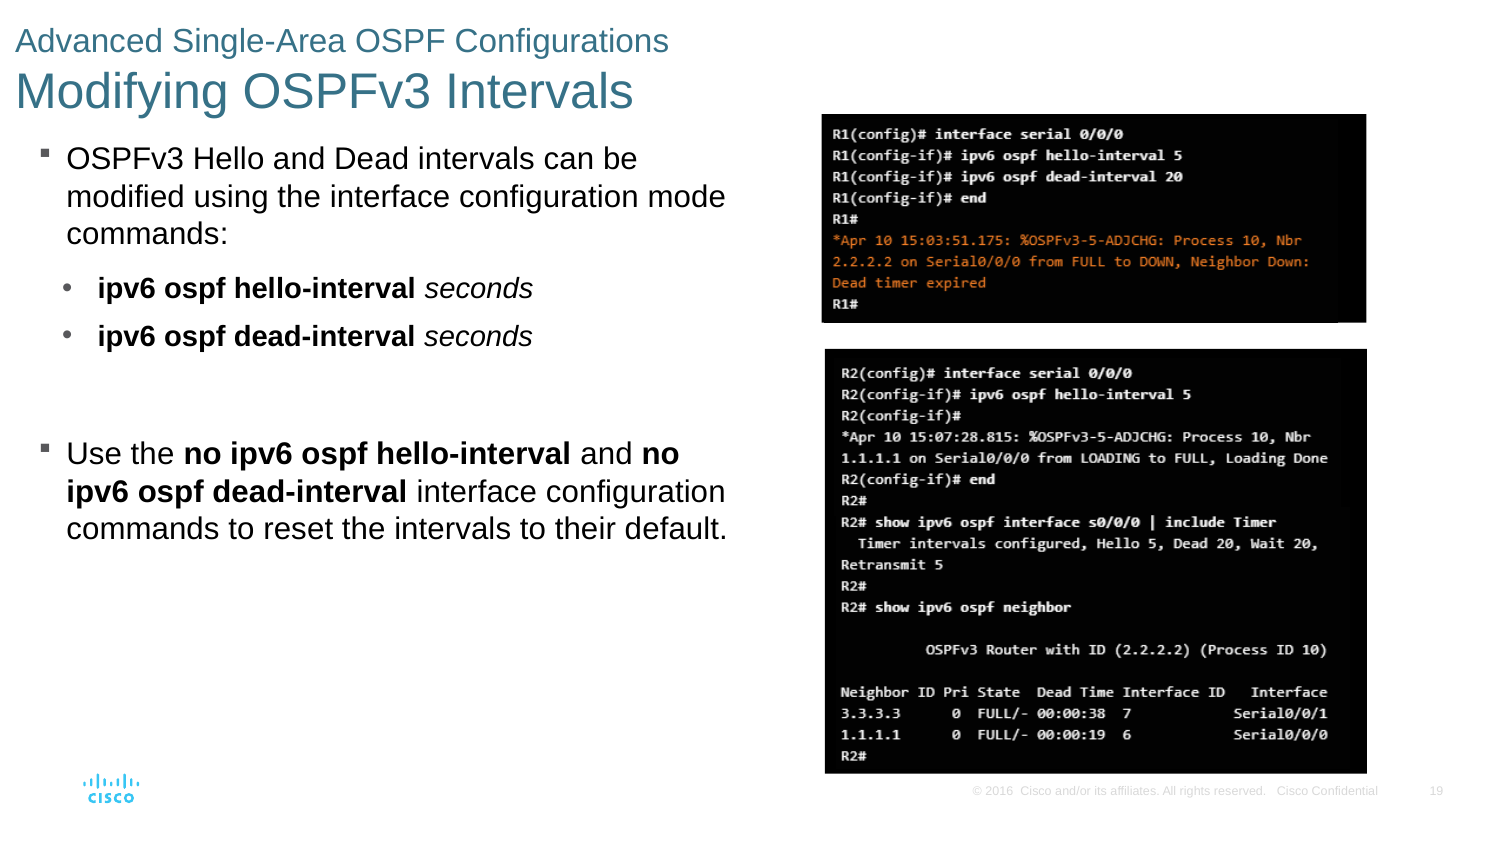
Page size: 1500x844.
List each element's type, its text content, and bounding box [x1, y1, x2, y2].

title Advanced Single-Area OSPF Configurations Modifying OSPFv3 Intervals [0, 6, 1500, 131]
text_box [823, 347, 1369, 776]
picture [824, 119, 1339, 324]
text_box [1342, 131, 1368, 325]
picture [833, 358, 1350, 769]
list OSPFv3 Hello and Dead intervals can be modified using the interface configuration mode commands: ipv6 ospf hello-interval seconds ipv6 ospf dead-interval seconds Use the no ipv6 ospf hello-interval and no ipv6 ospf dead-interval interface configuration commands to reset the intervals to their default. [23, 131, 764, 813]
